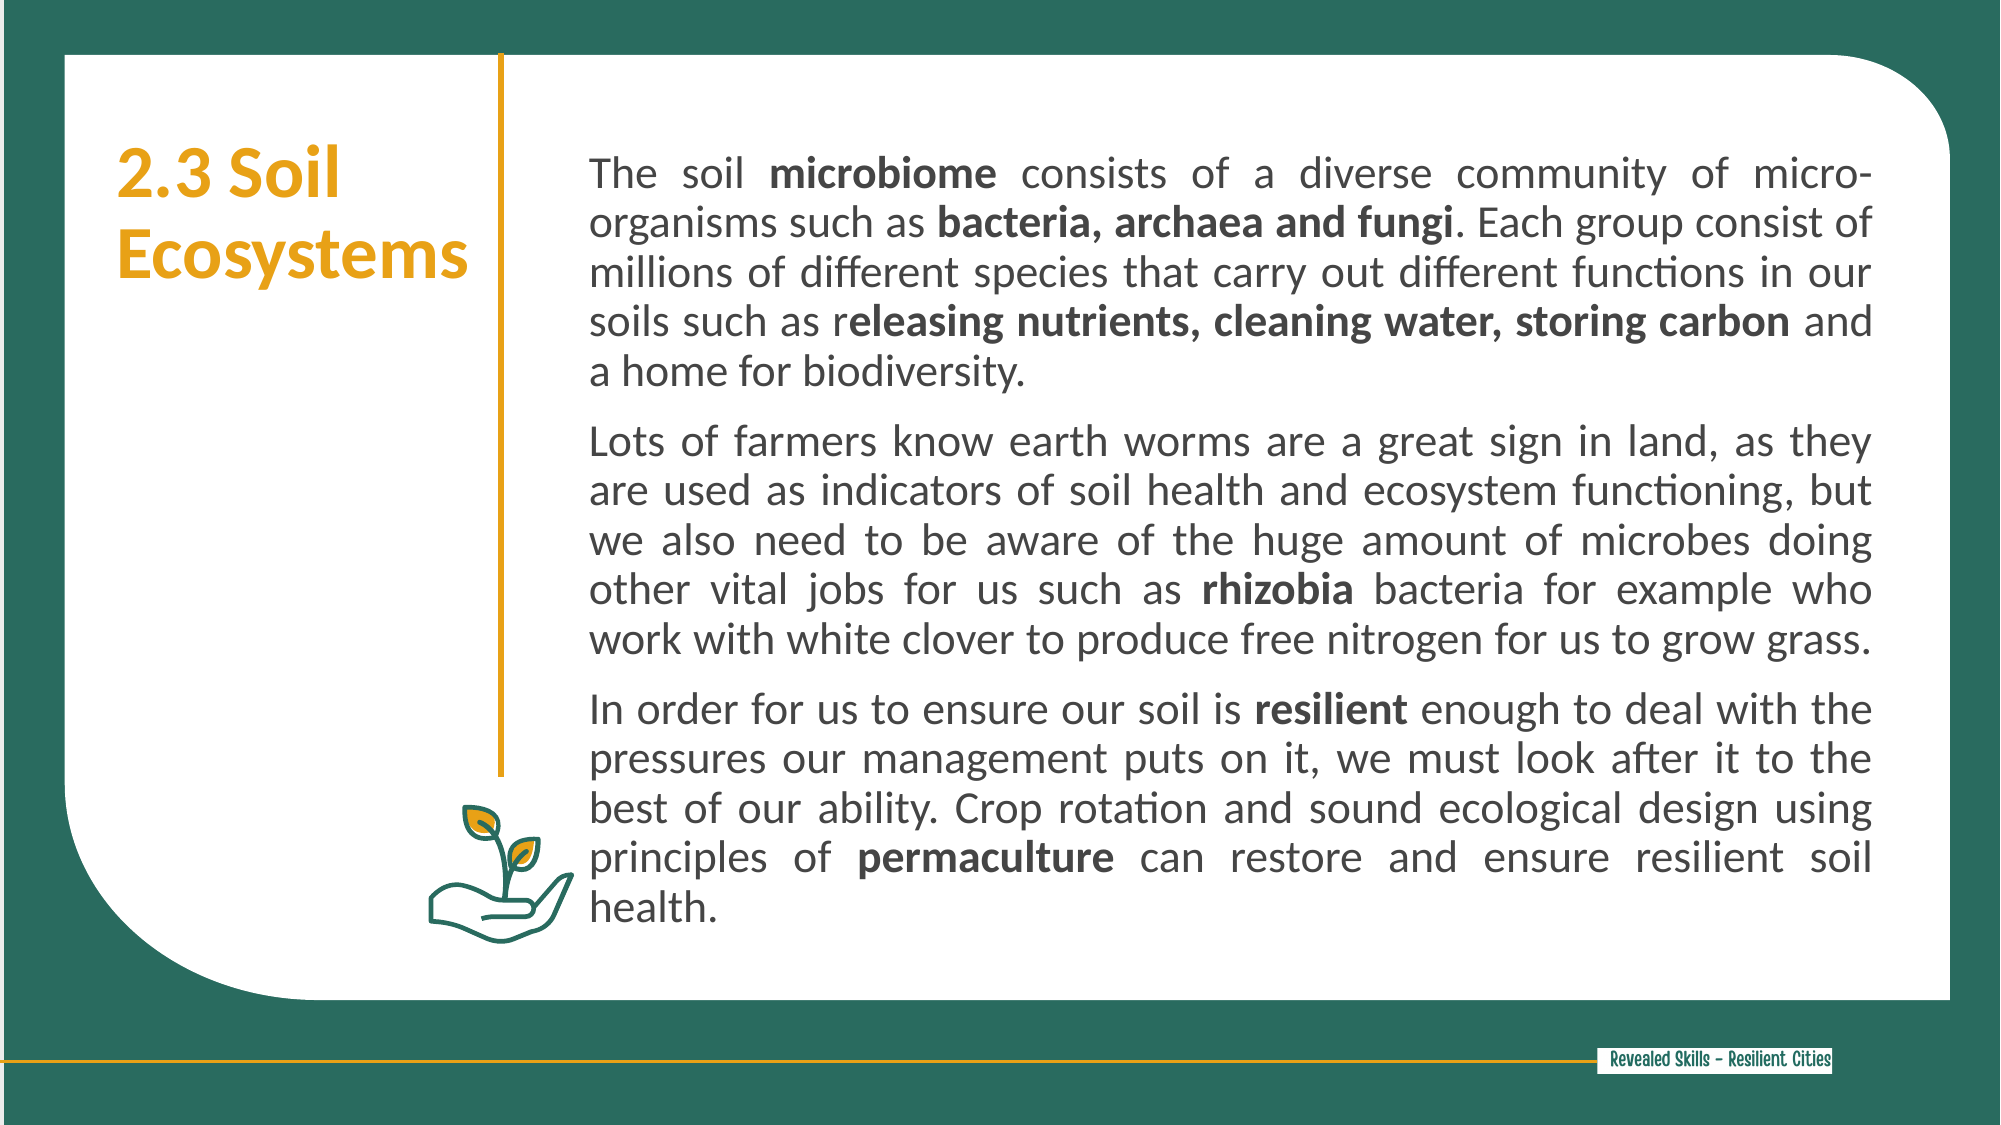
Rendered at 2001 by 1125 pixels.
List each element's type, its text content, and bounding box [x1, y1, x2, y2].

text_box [428, 804, 575, 944]
list 2.3 Soil Ecosystems [100, 124, 496, 257]
list The soil microbiome consists of a diverse community of micro-organisms such as bacteria, archaea and fungi. Each group consist of millions of different species that carry out different functions in our soils such as releasing nutrients, cleaning water, storing carbon and a home for biodiversity. Lots of farmers know earth worms are a great sign in land, as they are used as indicators of soil health and ecosystem functioning, but we also need to be aware of the huge amount of microbes doing other vital jobs for us such as rhizobia bacteria for example who work with white clover to produce free nitrogen for us to grow grass. In order for us to ensure our soil is resilient enough to deal with the pressures our management puts on it, we must look after it to the best of our ability. Crop rotation and sound ecological design using principles of permaculture can restore and ensure resilient soil health. [573, 141, 1889, 1027]
picture [1597, 1048, 1833, 1074]
